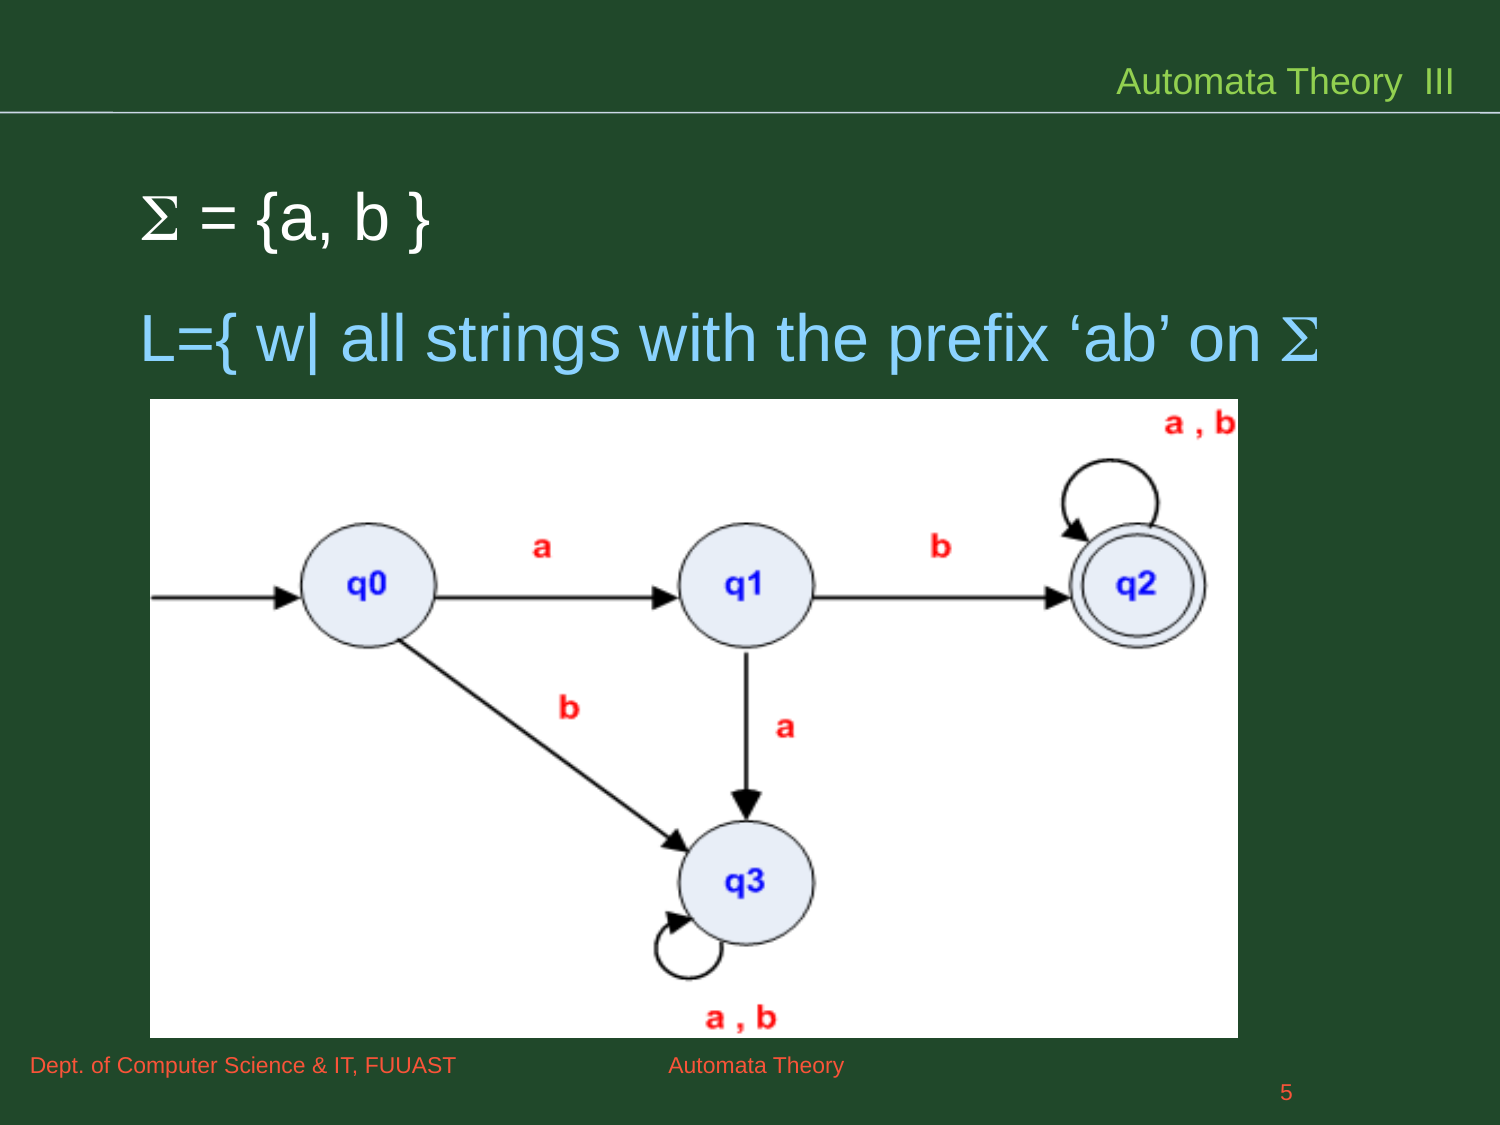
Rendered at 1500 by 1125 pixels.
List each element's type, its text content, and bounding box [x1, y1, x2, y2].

text_box L={ w| all strings with the prefix ‘ab’ on  [124, 287, 1338, 383]
text_box Automata Theory III [1101, 49, 1471, 99]
text_box  = {a, b } [126, 166, 446, 262]
picture [149, 399, 1238, 1038]
footer Dept. of Computer Science & IT, FUUAST Automata Theory [12, 1050, 913, 1113]
slide_number 5 [1245, 1063, 1328, 1113]
